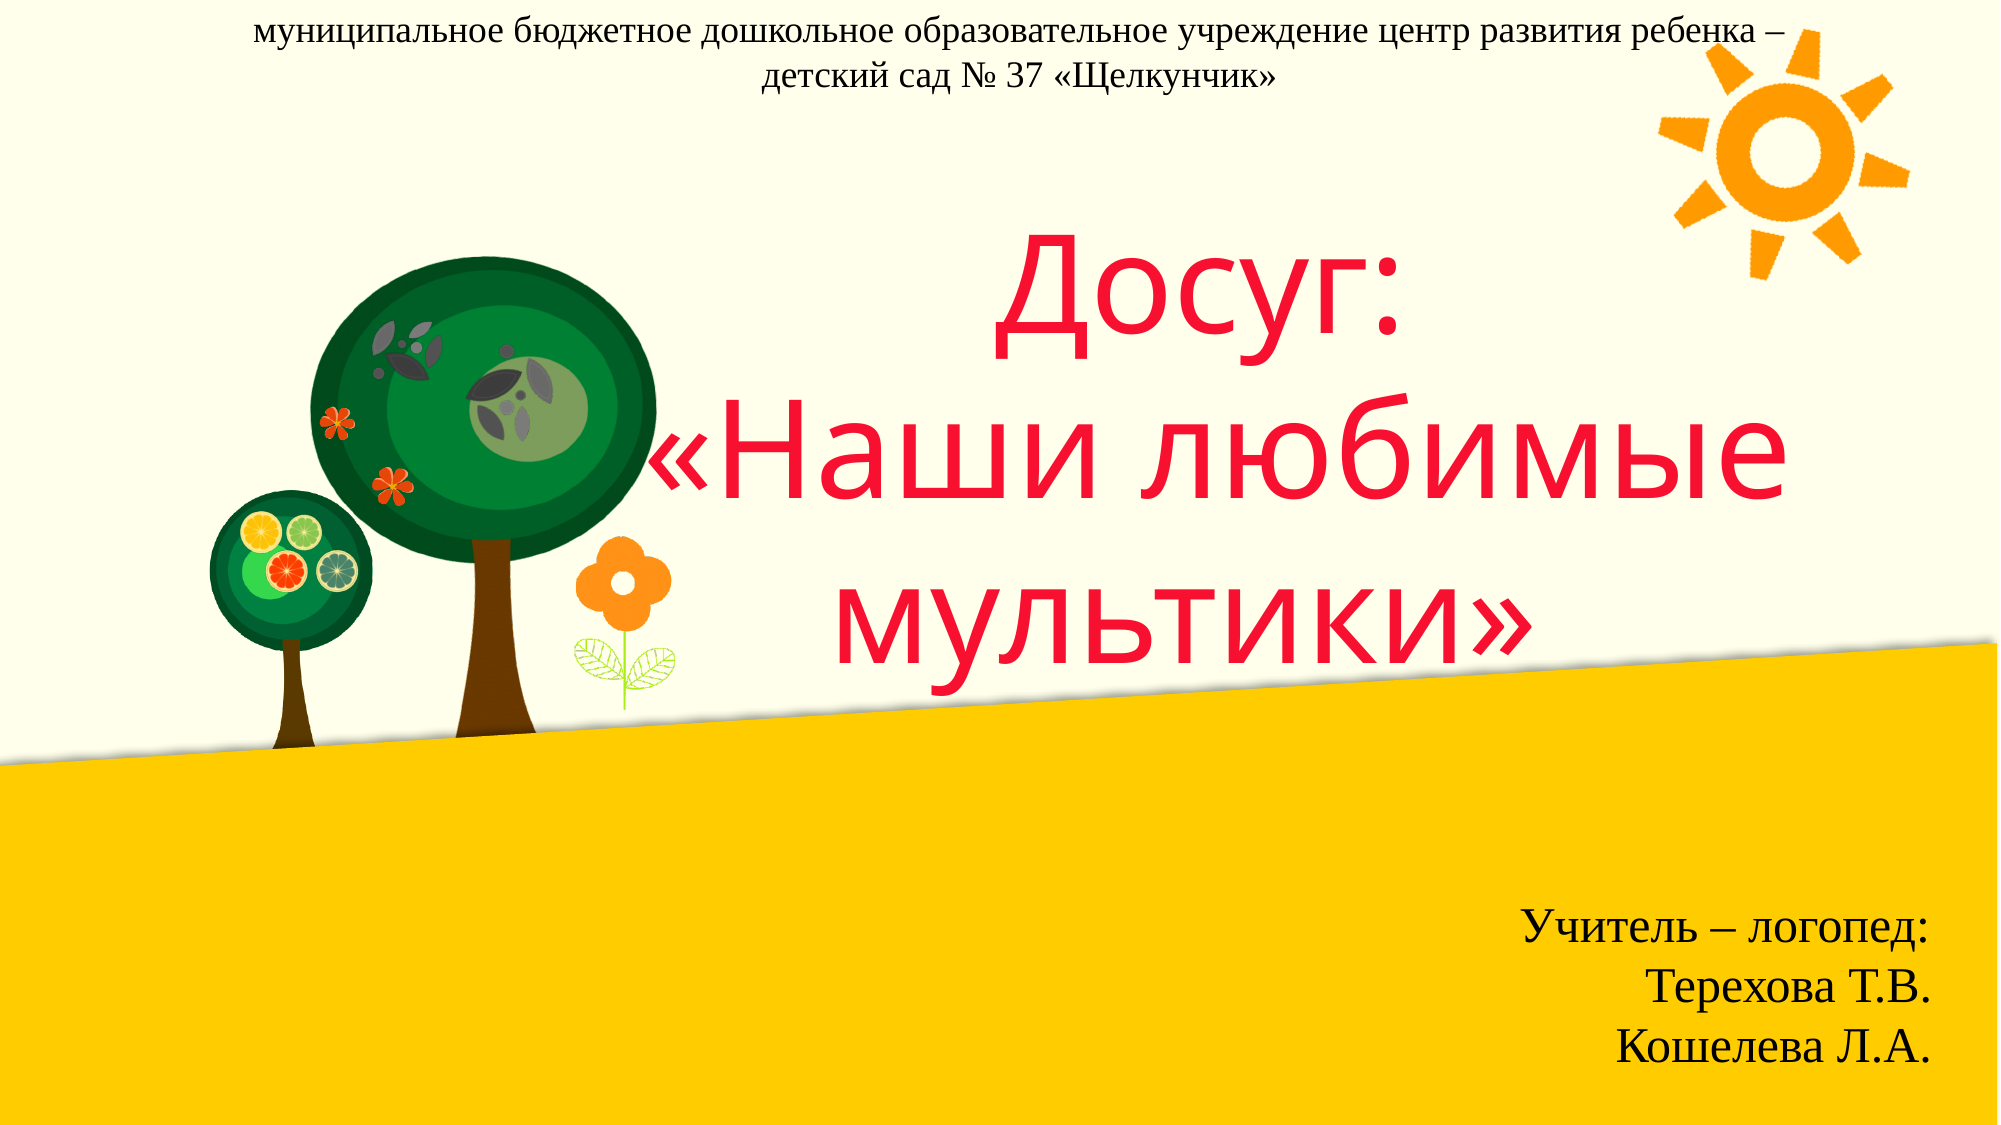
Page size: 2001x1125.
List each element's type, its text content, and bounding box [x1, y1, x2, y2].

picture [1644, 24, 1918, 309]
text_box муниципальное бюджетное дошкольное образовательное учреждение центр развития ребенка – детский сад № 37 «Щелкунчик» [92, 0, 1947, 148]
text_box [0, 642, 1999, 1125]
picture [201, 229, 694, 777]
text_box Досуг: «Наши любимые мультики» [526, 188, 1875, 698]
text_box Учитель – логопед: Терехова Т.В. Кошелева Л.А. [1354, 824, 1947, 1080]
